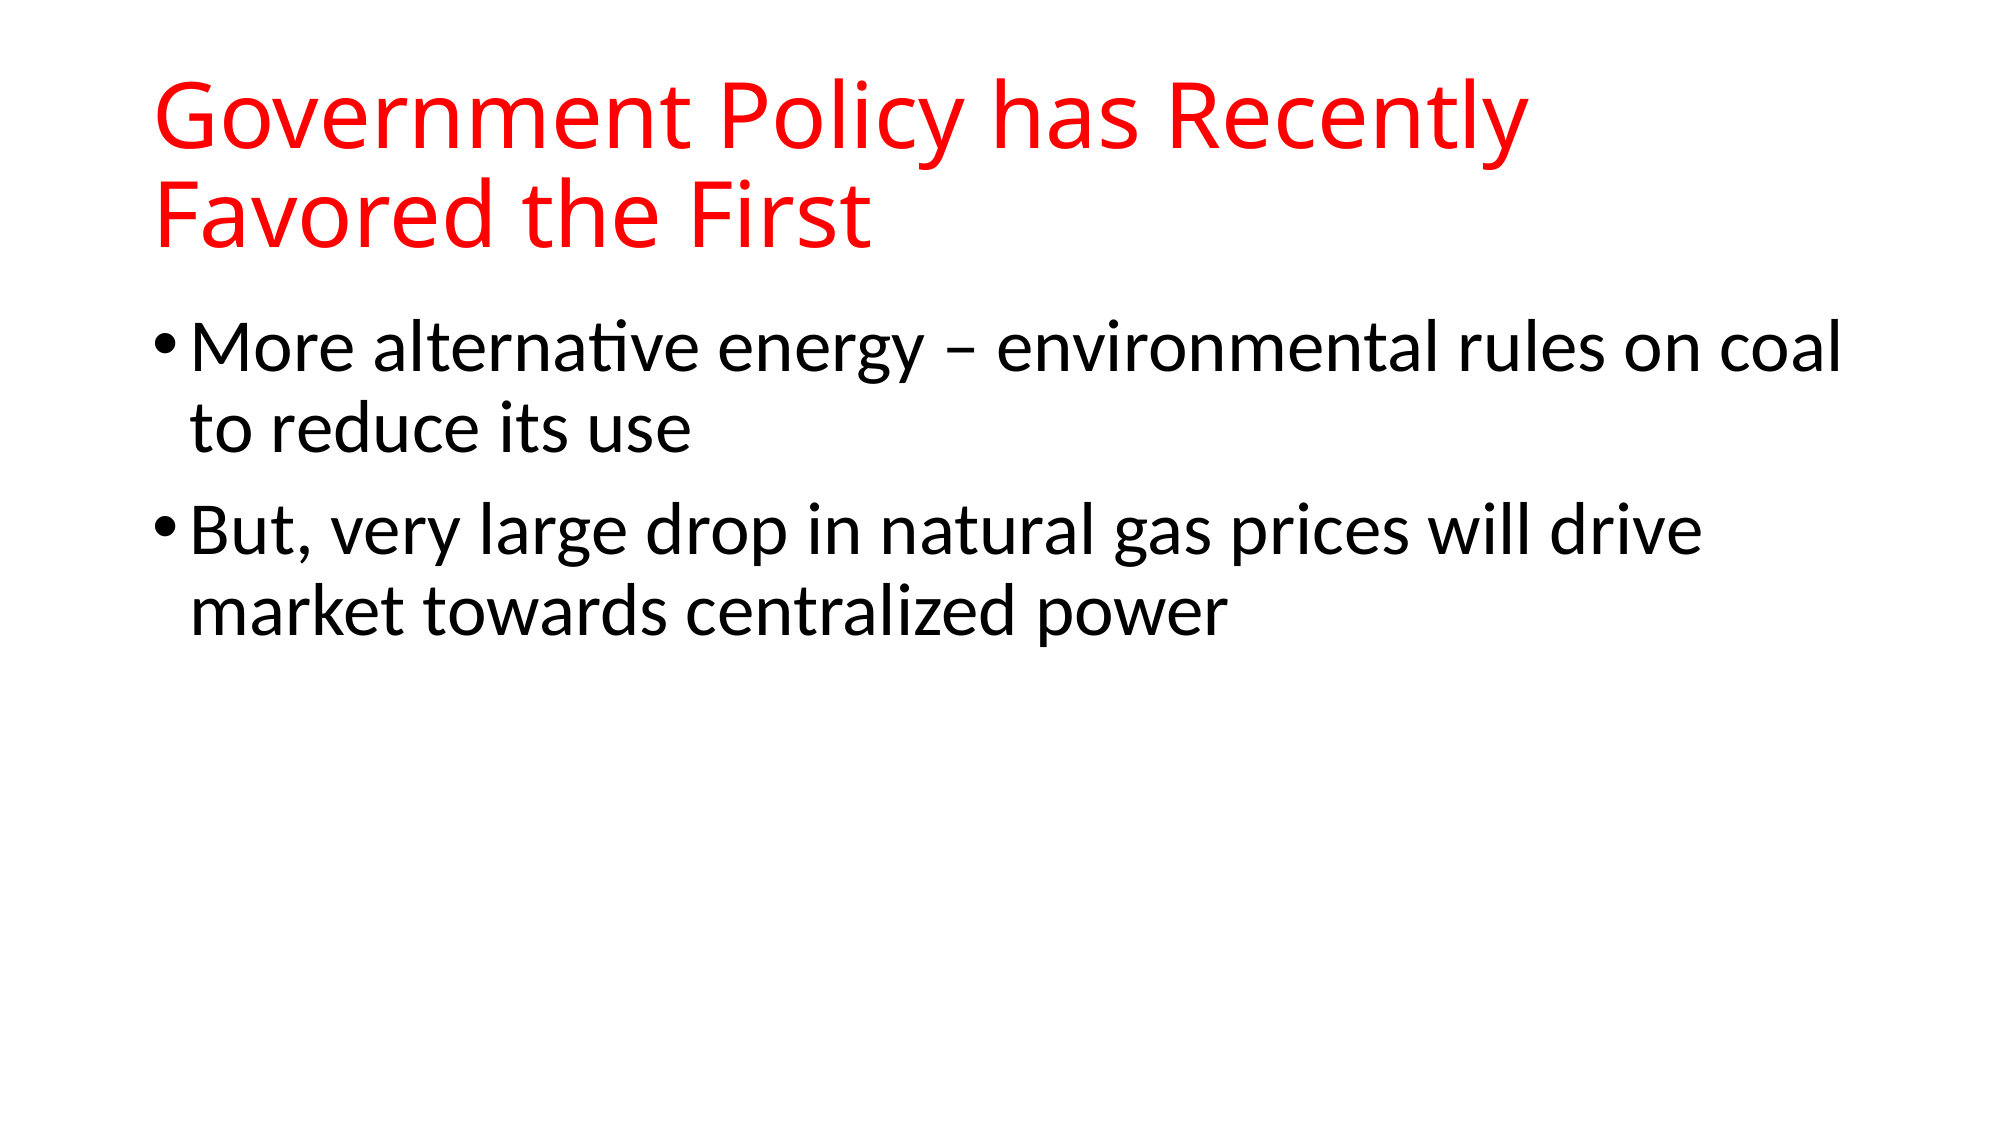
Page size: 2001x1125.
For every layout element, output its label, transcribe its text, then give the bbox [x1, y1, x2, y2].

list More alternative energy – environmental rules on coal to reduce its use But, very large drop in natural gas prices will drive market towards centralized power [137, 299, 1863, 1014]
title Government Policy has Recently Favored the First [137, 59, 1863, 278]
